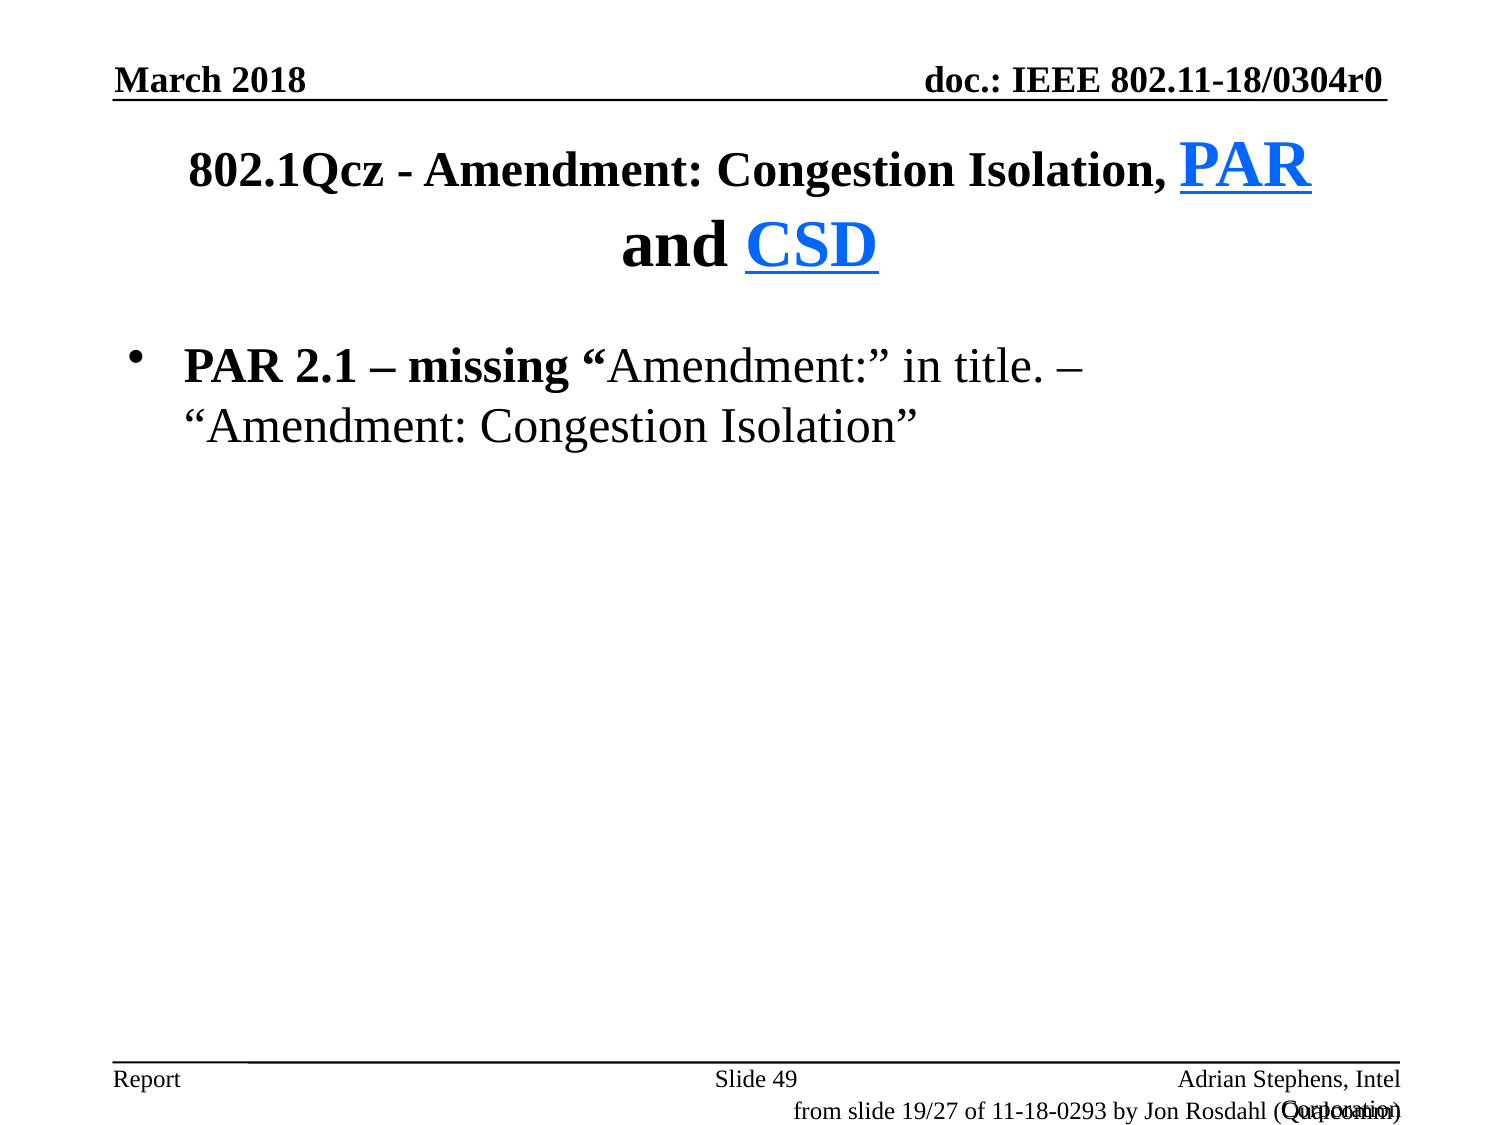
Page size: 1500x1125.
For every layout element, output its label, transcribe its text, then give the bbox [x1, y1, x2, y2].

slide_number Slide 49 [711, 1061, 801, 1093]
title 802.1Qcz - Amendment: Congestion Isolation, PAR and CSD [112, 112, 1388, 288]
text_box from slide 19/27 of 11-18-0293 by Jon Rosdahl (Qualcomm) [343, 1087, 1417, 1125]
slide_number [114, 54, 374, 101]
footer Adrian Stephens, Intel Corporation [1141, 1061, 1402, 1087]
list PAR 2.1 – missing “Amendment:” in title. – “Amendment: Congestion Isolation” [112, 324, 1388, 1000]
